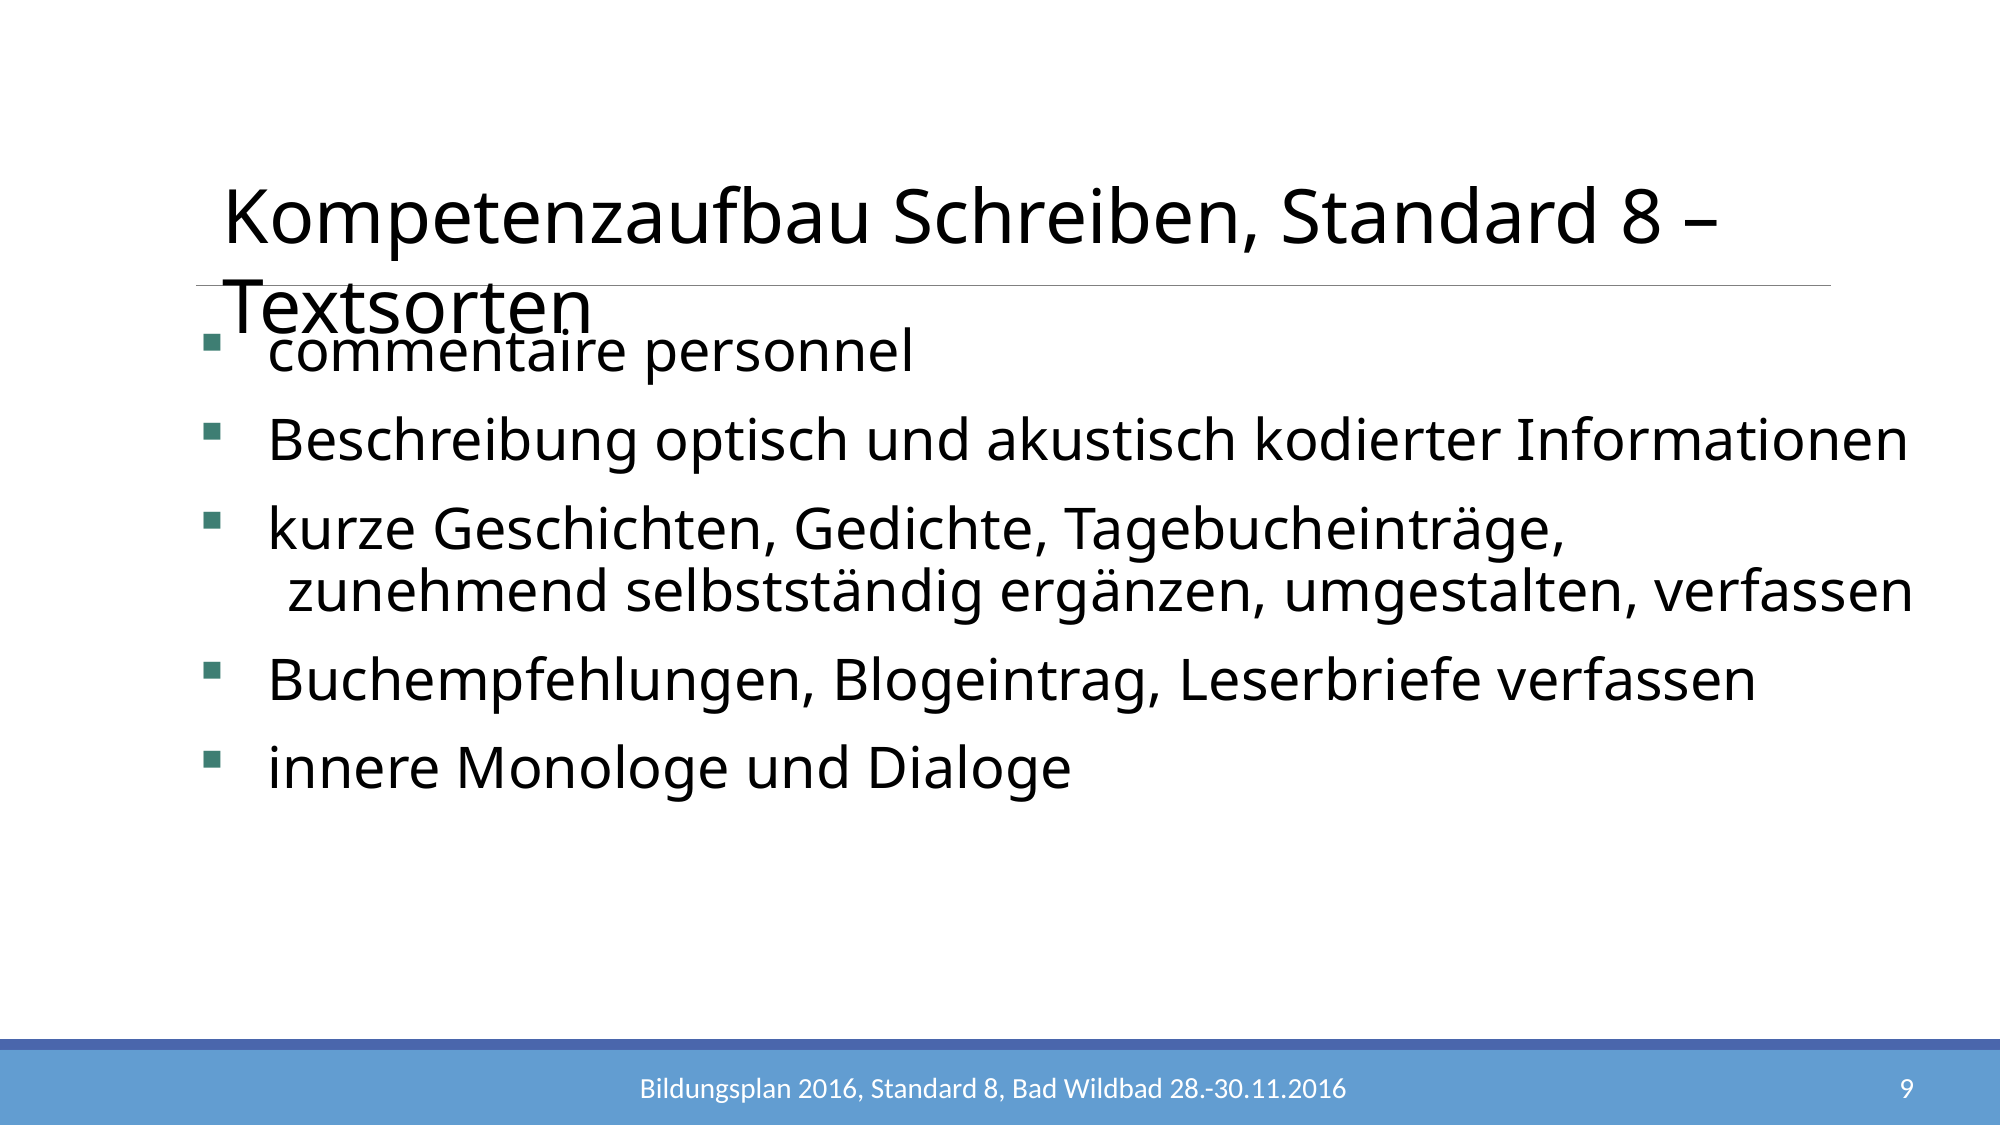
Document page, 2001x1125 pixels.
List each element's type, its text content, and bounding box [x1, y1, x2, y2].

text_box commentaire personnel Beschreibung optisch und akustisch kodierter Informationen kurze Geschichten, Gedichte, Tagebucheinträge, zunehmend selbstständig ergänzen, umgestalten, verfassen Buchempfehlungen, Blogeintrag, Leserbriefe verfassen innere Monologe und Dialoge [183, 314, 1981, 894]
text_box [106, 339, 1972, 999]
text_box Kompetenzaufbau Schreiben, Standard 8 – Textsorten [208, 161, 1886, 314]
